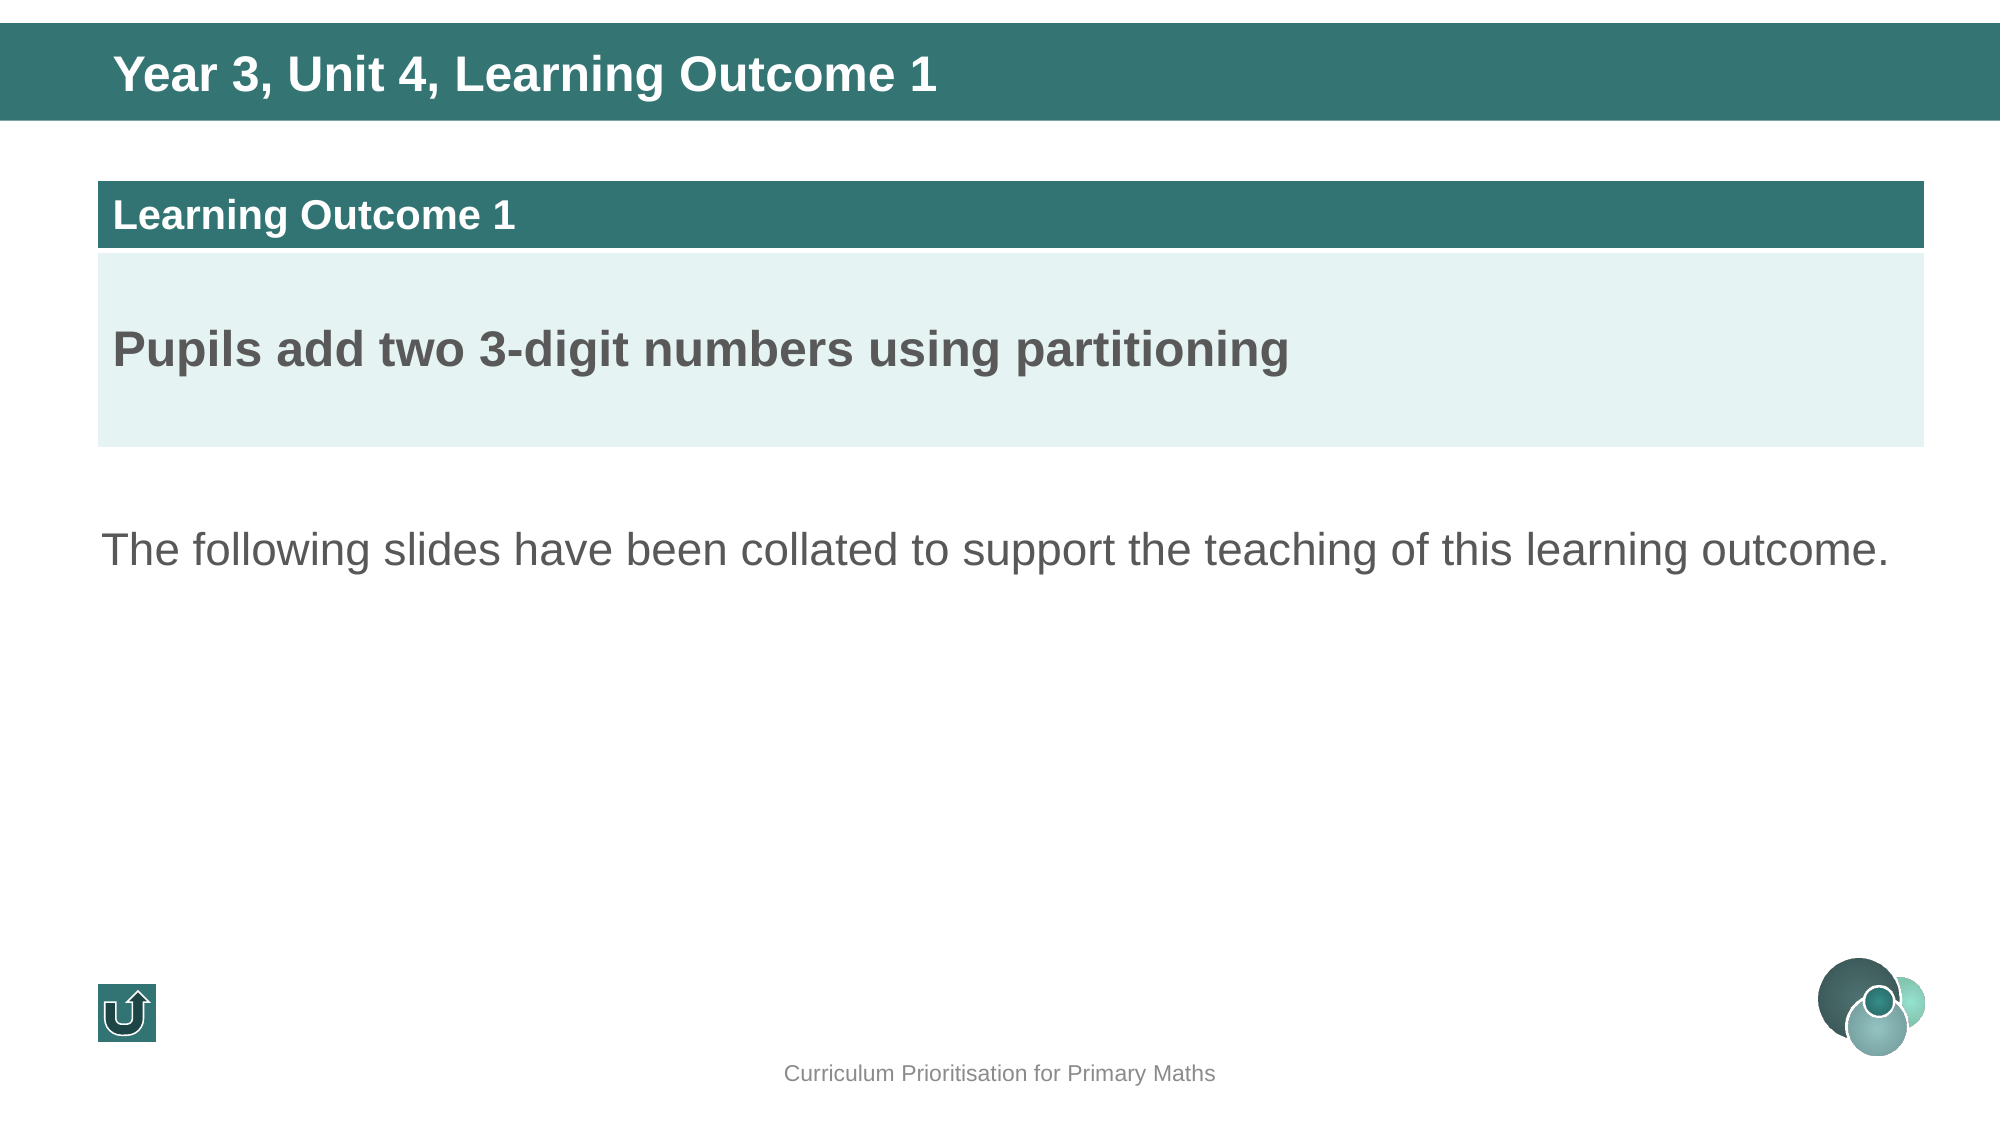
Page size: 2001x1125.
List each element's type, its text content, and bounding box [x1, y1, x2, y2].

text_box Year 3, Unit 4, Learning Outcome 1 [97, 40, 1945, 111]
footer Curriculum Prioritisation for Primary Maths [0, 1042, 2000, 1103]
table_cell Pupils add two 3-digit numbers using partitioning [98, 253, 1924, 447]
text_box [96, 983, 157, 1044]
picture [1818, 958, 1925, 1042]
text_box The following slides have been collated to support the teaching of this learning outcome. [86, 501, 1914, 616]
table_header Learning Outcome 1 [98, 181, 1924, 248]
